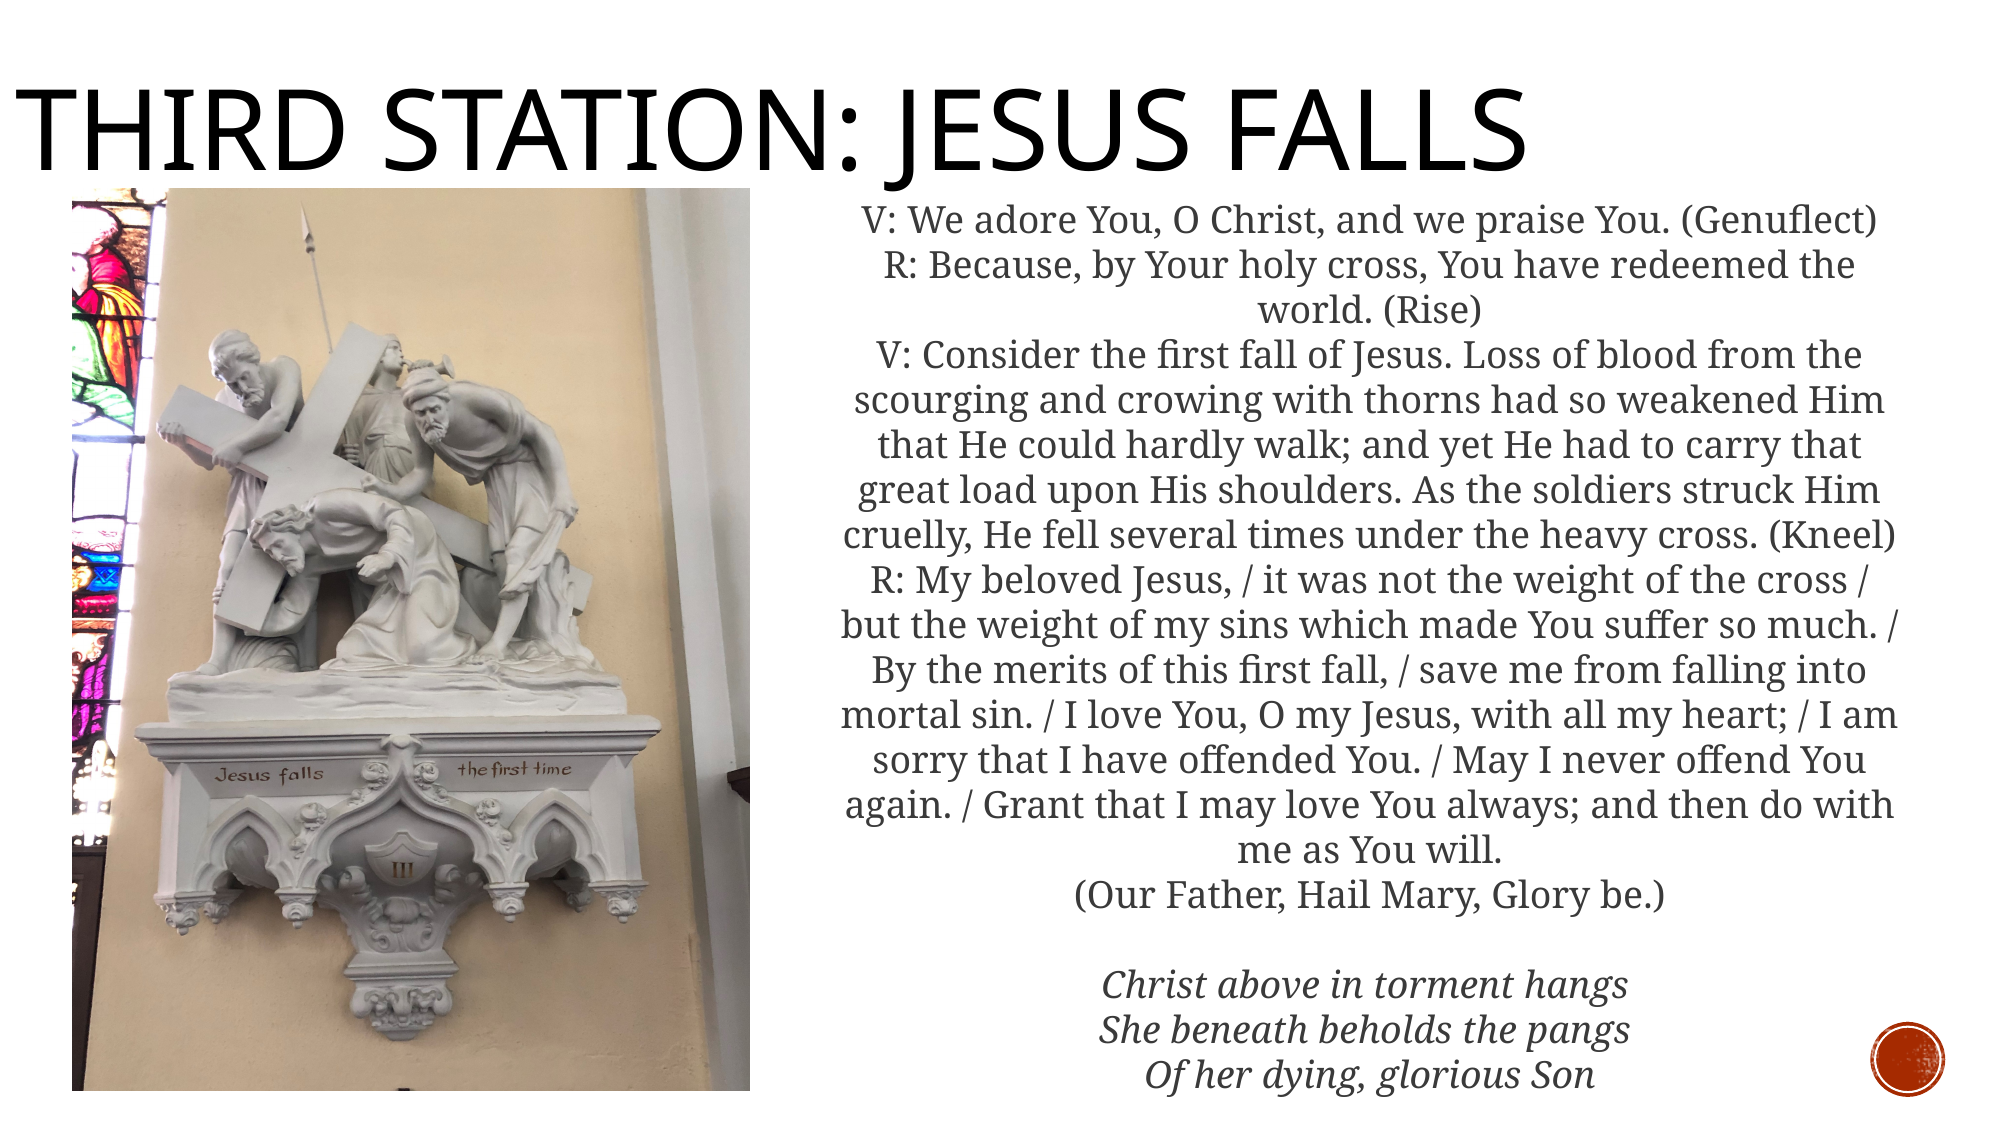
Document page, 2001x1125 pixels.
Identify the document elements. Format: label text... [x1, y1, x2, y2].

title Third station: jesus falls [0, 0, 1592, 269]
text_box V: We adore You, O Christ, and we praise You. (Genuflect) R: Because, by Your holy cross, You have redeemed the world. (Rise) V: Consider the first fall of Jesus. Loss of blood from the scourging and crowing with thorns had so weakened Him that He could hardly walk; and yet He had to carry that great load upon His shoulders. As the soldiers struck Him cruelly, He fell several times under the heavy cross. (Kneel) R: My beloved Jesus, / it was not the weight of the cross / but the weight of my sins which made You suffer so much. / By the merits of this first fall, / save me from falling into mortal sin. / I love You, O my Jesus, with all my heart; / I am sorry that I have offended You. / May I never offend You again. / Grant that I may love You always; and then do with me as You will. (Our Father, Hail Mary, Glory be.) Christ above in torment hangs She beneath beholds the pangs Of her dying, glorious Son [821, 188, 1919, 1104]
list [75, 192, 747, 1089]
